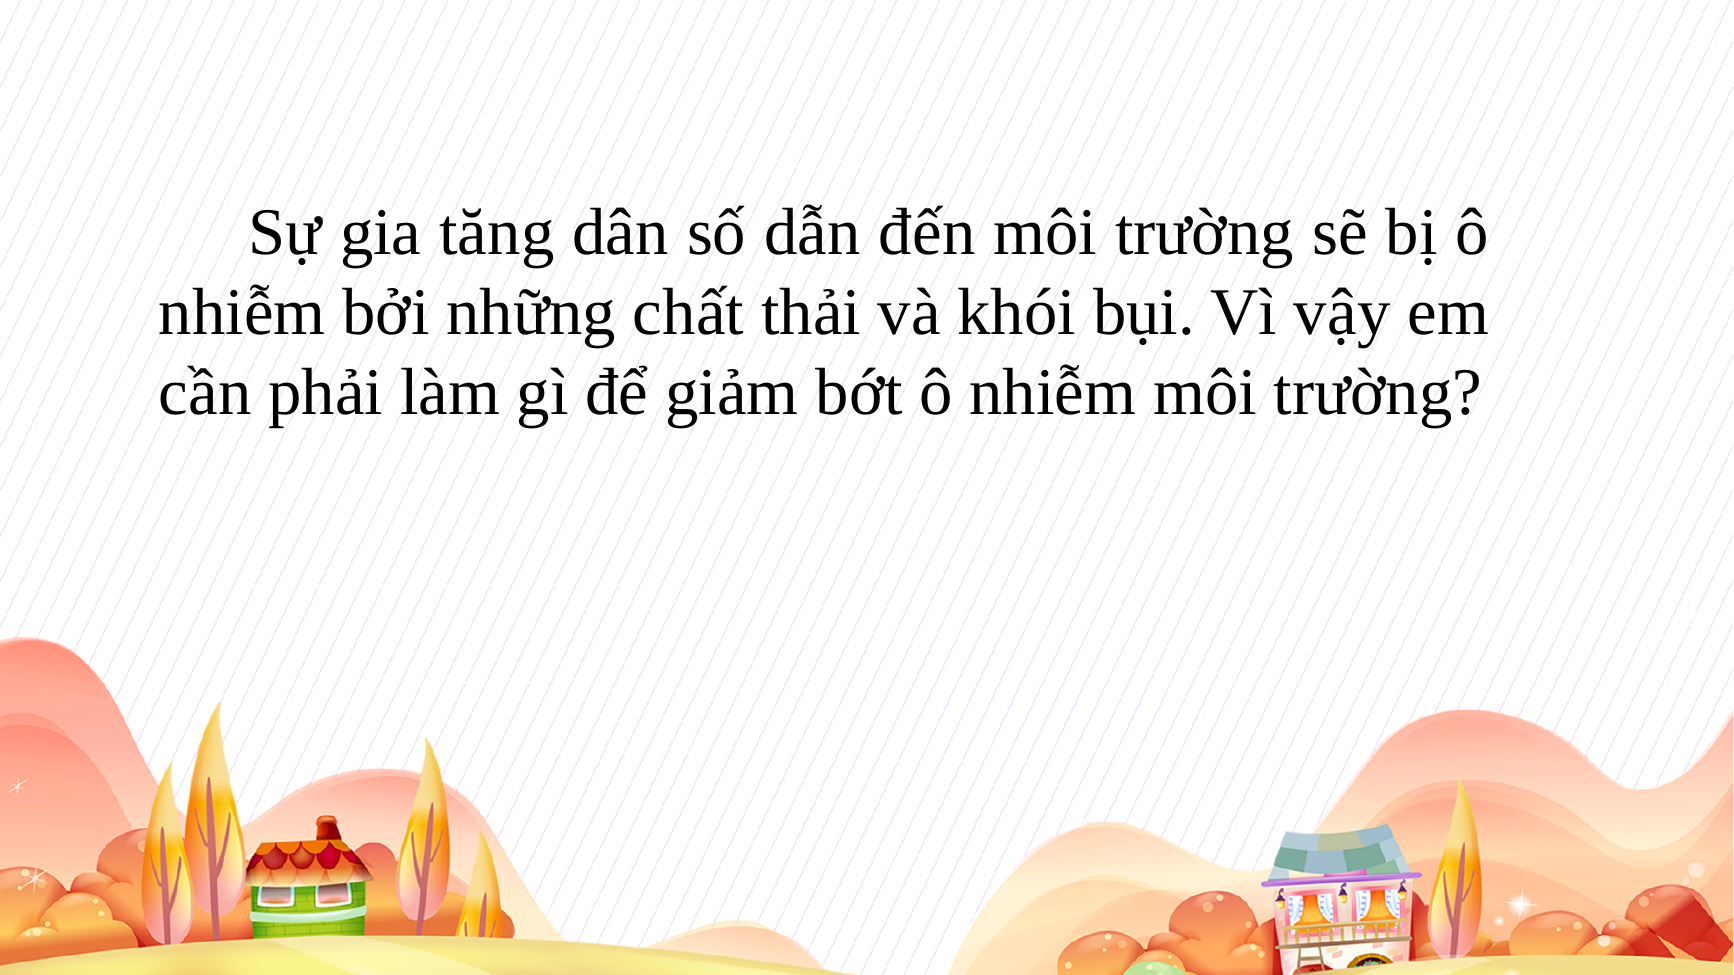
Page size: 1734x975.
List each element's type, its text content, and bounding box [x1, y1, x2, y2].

picture [0, 0, 1734, 975]
text_box Sự gia tăng dân số dẫn đến môi trường sẽ bị ô nhiễm bởi những chất thải và khói bụi. Vì vậy em cần phải làm gì để giảm bớt ô nhiễm môi trường? [143, 180, 1506, 435]
